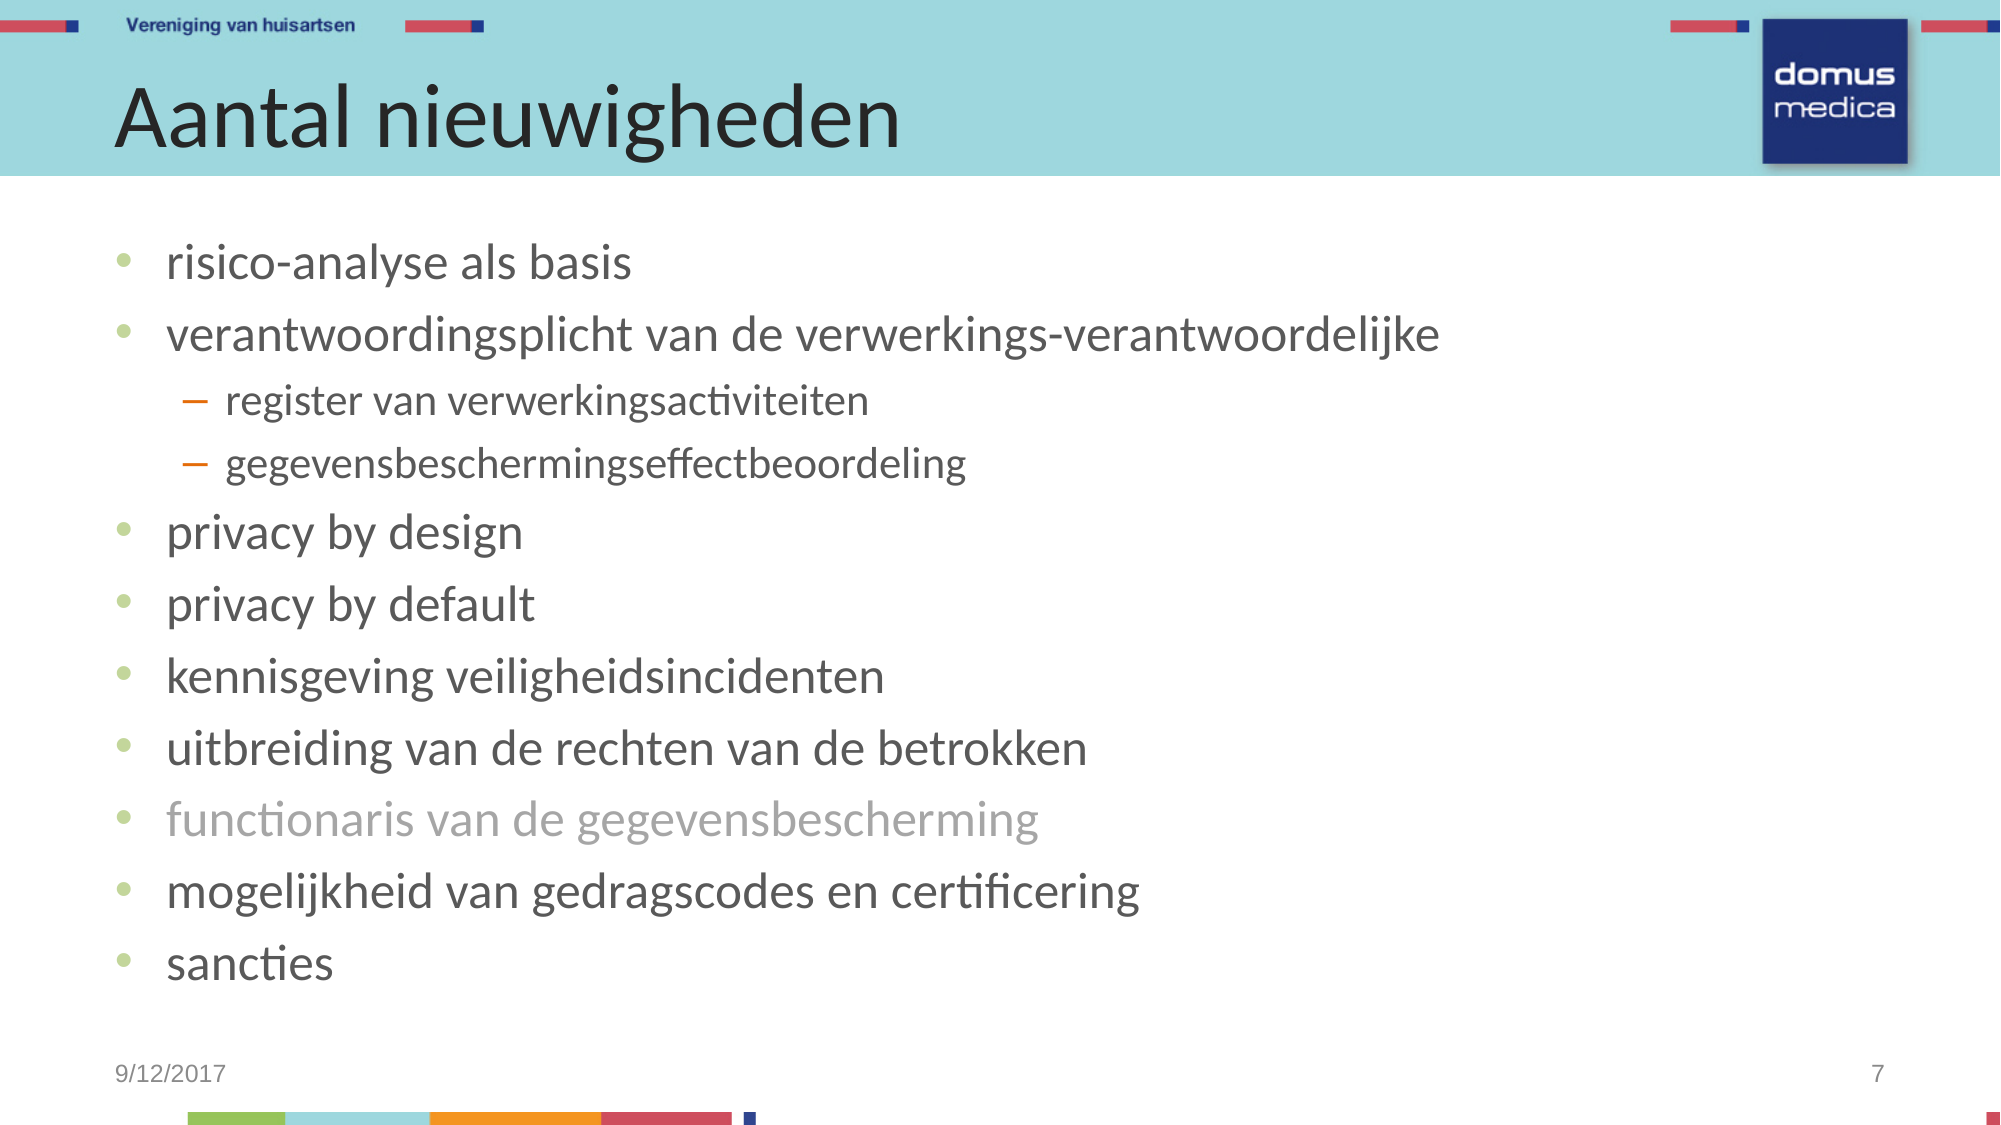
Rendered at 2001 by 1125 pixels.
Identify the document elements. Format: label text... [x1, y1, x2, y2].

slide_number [99, 1042, 567, 1103]
title Aantal nieuwigheden [99, 45, 1697, 176]
picture [0, 0, 2000, 176]
slide_number 7 [1433, 1042, 1900, 1103]
picture [0, 1112, 2000, 1125]
list risico-analyse als basis verantwoordingsplicht van de verwerkings-verantwoordelijke register van verwerkingsactiviteiten gegevensbeschermingseffectbeoordeling privacy by design privacy by default kennisgeving veiligheidsincidenten uitbreiding van de rechten van de betrokken functionaris van de gegevensbescherming mogelijkheid van gedragscodes en certificering sancties [99, 221, 1900, 1005]
